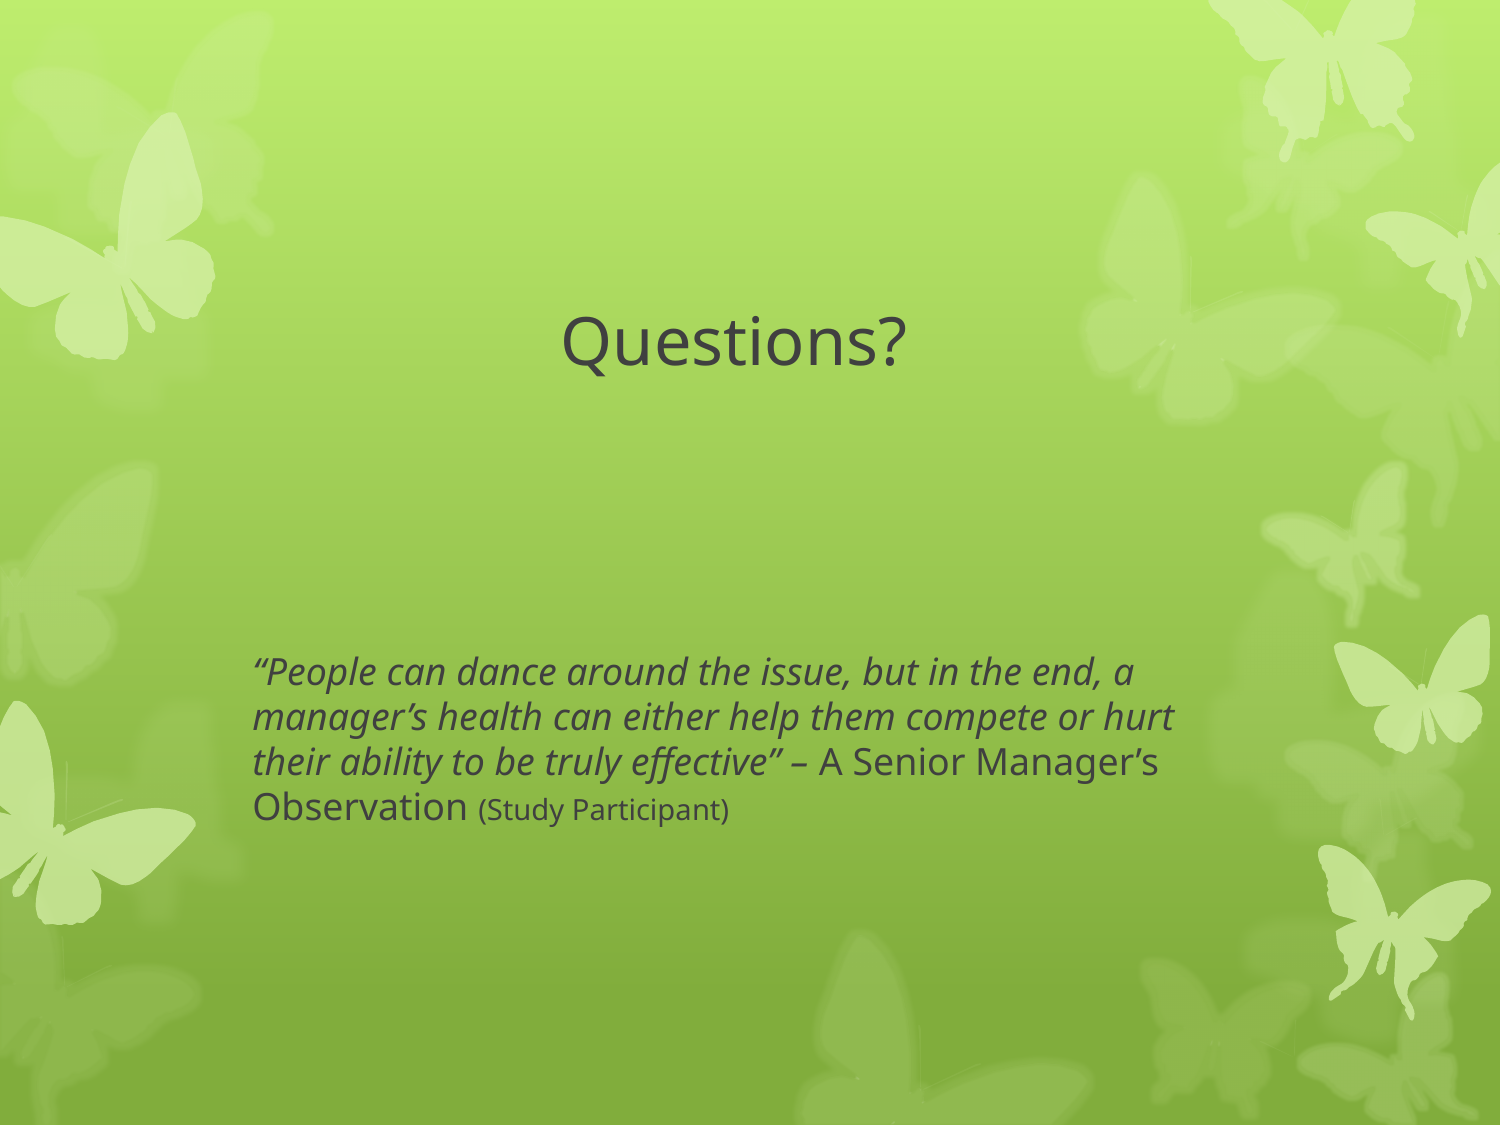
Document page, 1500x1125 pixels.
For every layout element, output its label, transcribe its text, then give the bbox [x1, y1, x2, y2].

title Questions? [150, 262, 1319, 415]
text_box “People can dance around the issue, but in the end, a manager’s health can either help them compete or hurt their ability to be truly effective” – A Senior Manager’s Observation (Study Participant) [237, 640, 1263, 836]
